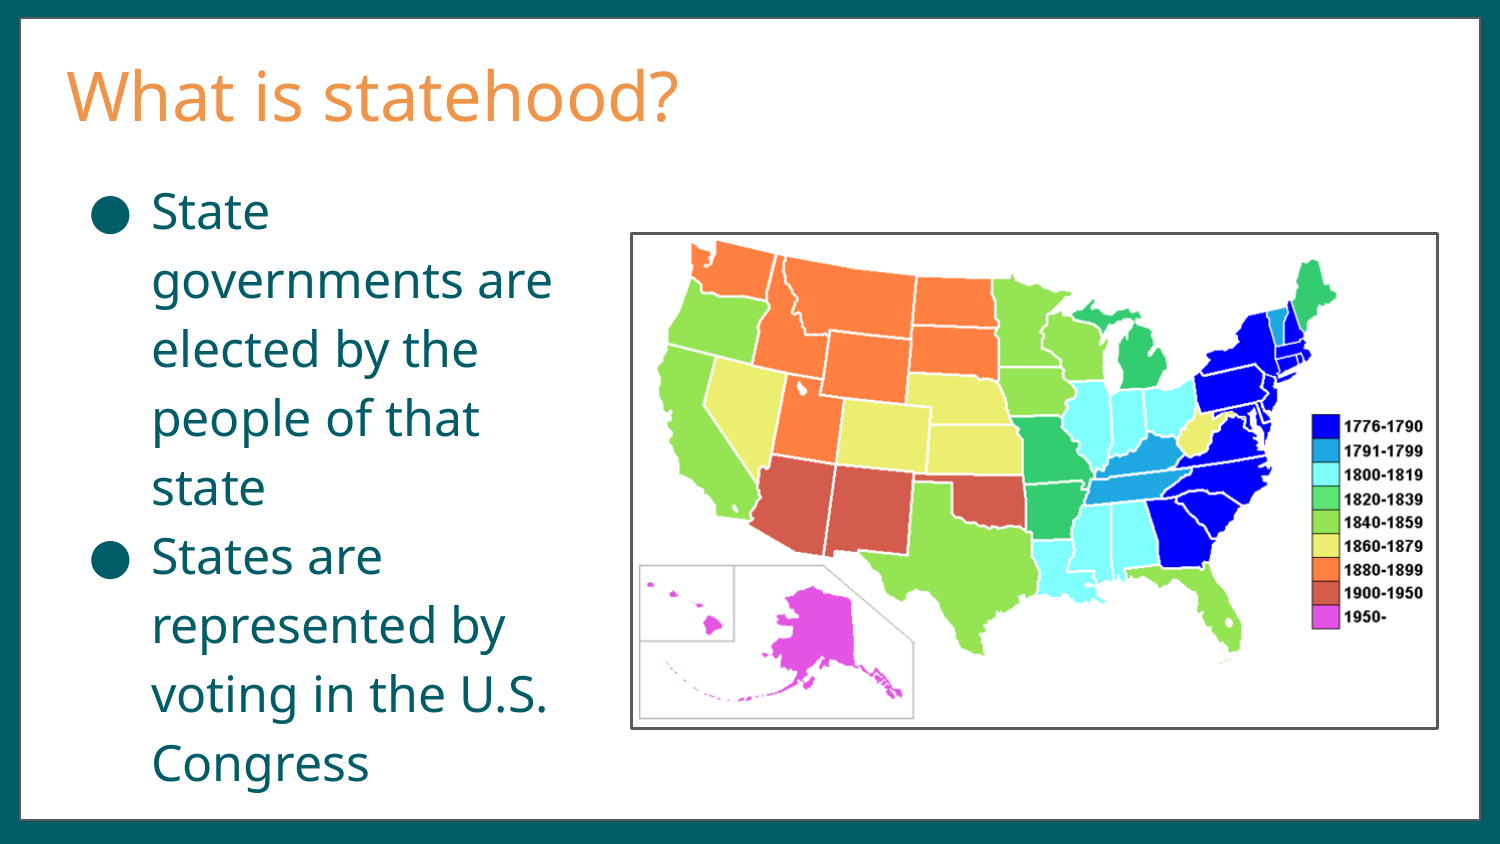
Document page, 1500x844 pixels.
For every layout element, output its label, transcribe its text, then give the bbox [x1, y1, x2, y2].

title What is statehood? [51, 25, 1449, 197]
list State governments are elected by the people of that state States are represented by voting in the U.S. Congress [61, 155, 610, 807]
picture [632, 234, 1436, 727]
